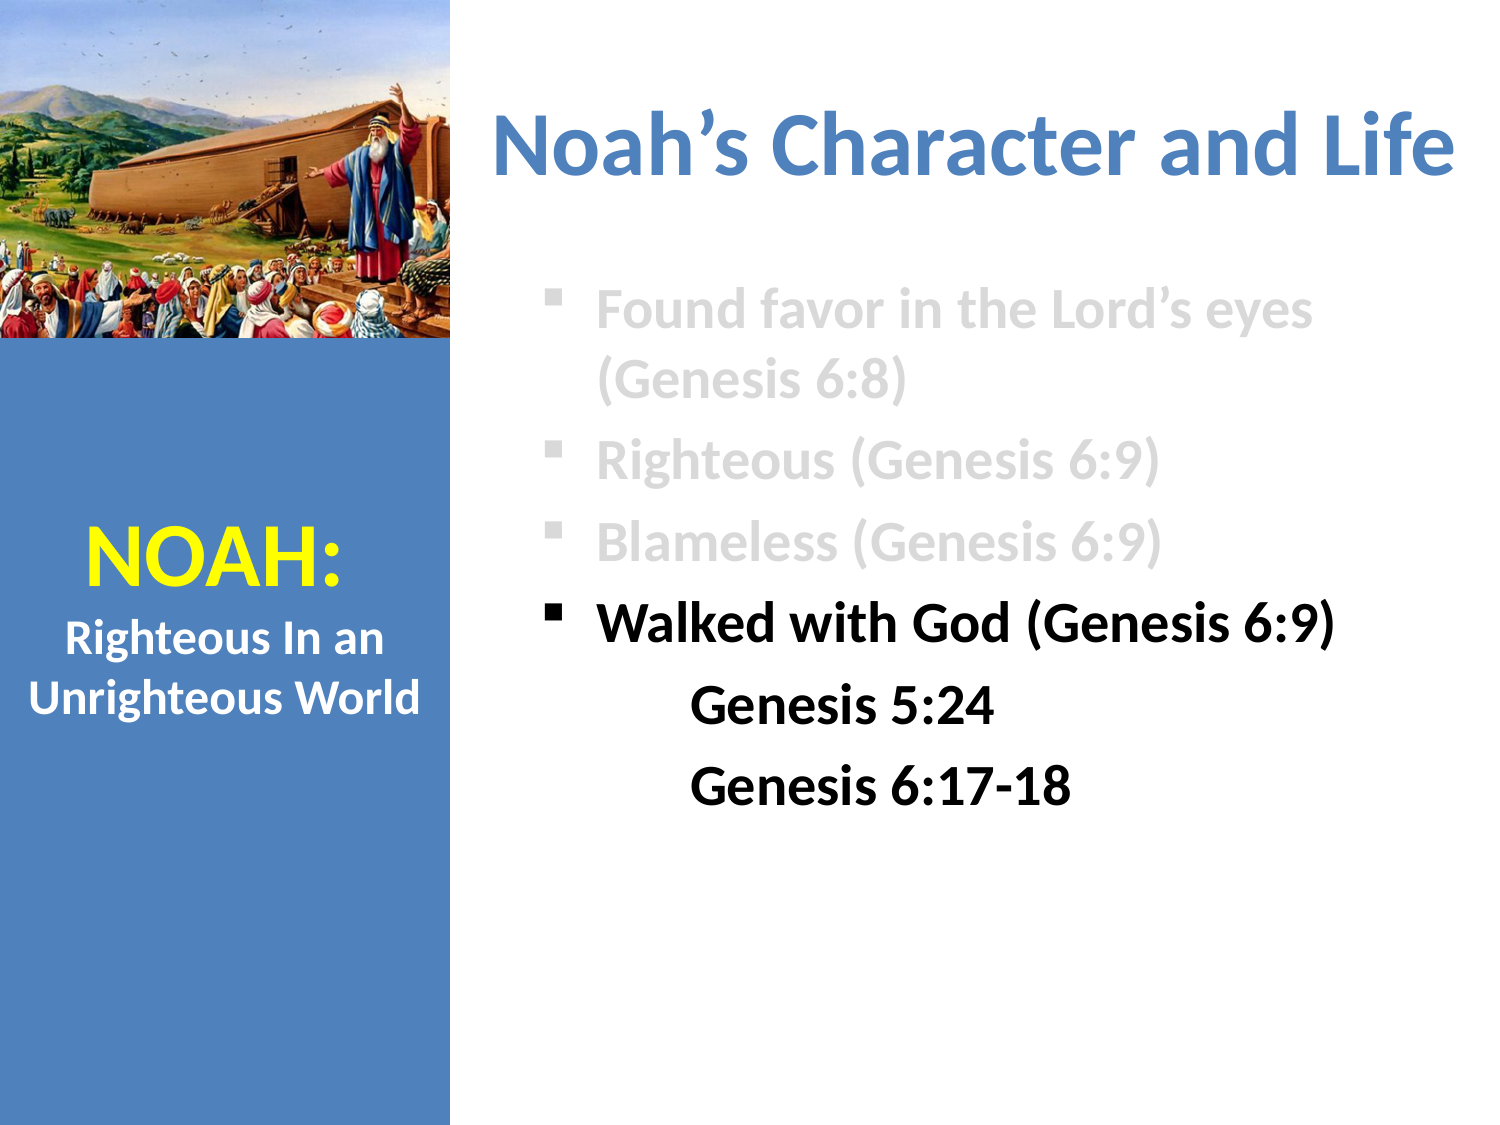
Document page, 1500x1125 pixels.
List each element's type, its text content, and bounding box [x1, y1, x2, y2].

title Noah’s Character and Life [454, 45, 1500, 233]
list Found favor in the Lord’s eyes (Genesis 6:8) Righteous (Genesis 6:9) Blameless (Genesis 6:9) Walked with God (Genesis 6:9) Genesis 5:24 Genesis 6:17-18 [525, 262, 1425, 1100]
picture [0, 0, 451, 338]
text_box NOAH: Righteous In an Unrighteous World [0, 487, 450, 733]
text_box [0, 344, 452, 1125]
